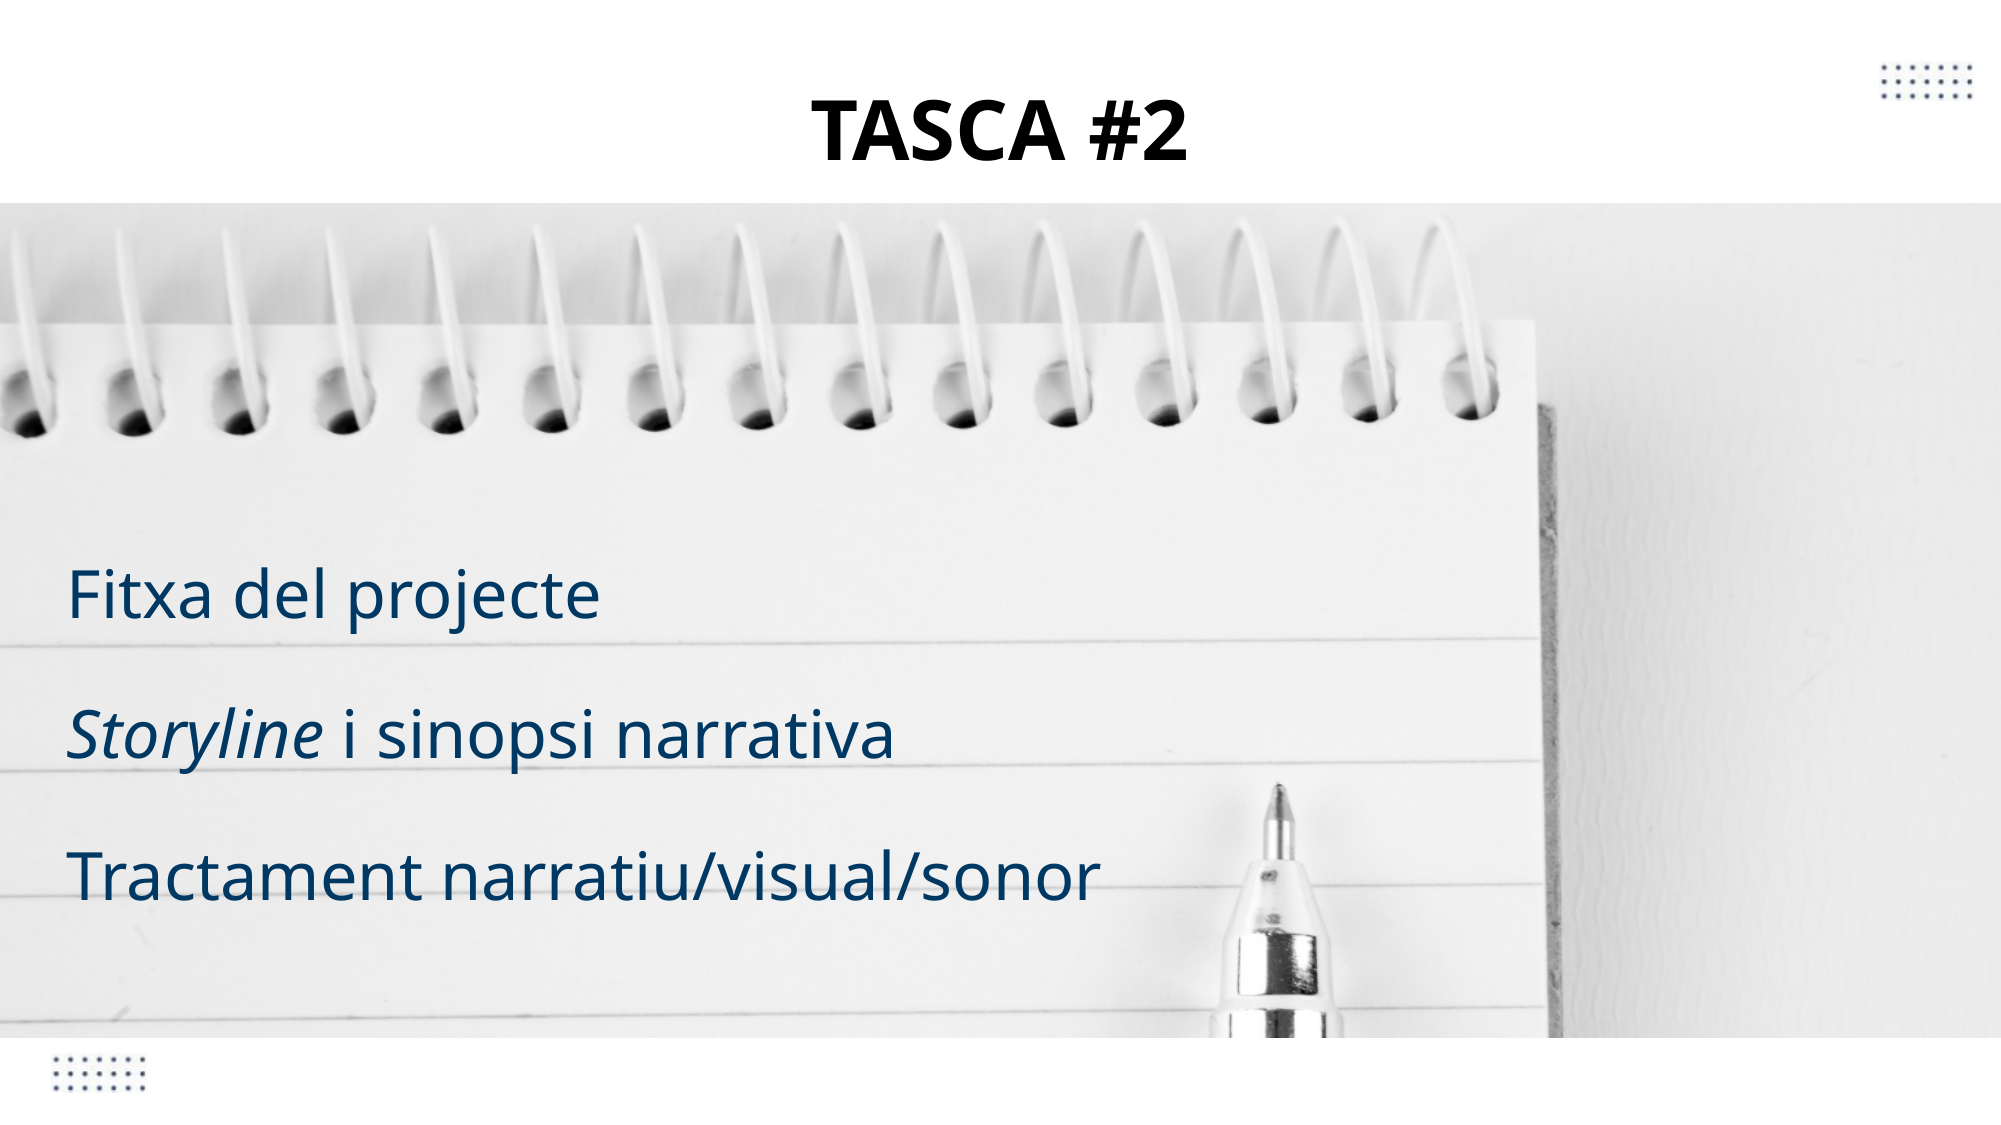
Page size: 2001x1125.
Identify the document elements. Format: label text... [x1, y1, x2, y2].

list TASCA #2 [172, 80, 1828, 187]
picture [1878, 60, 1975, 101]
picture [0, 203, 2001, 1038]
picture [51, 1053, 148, 1093]
